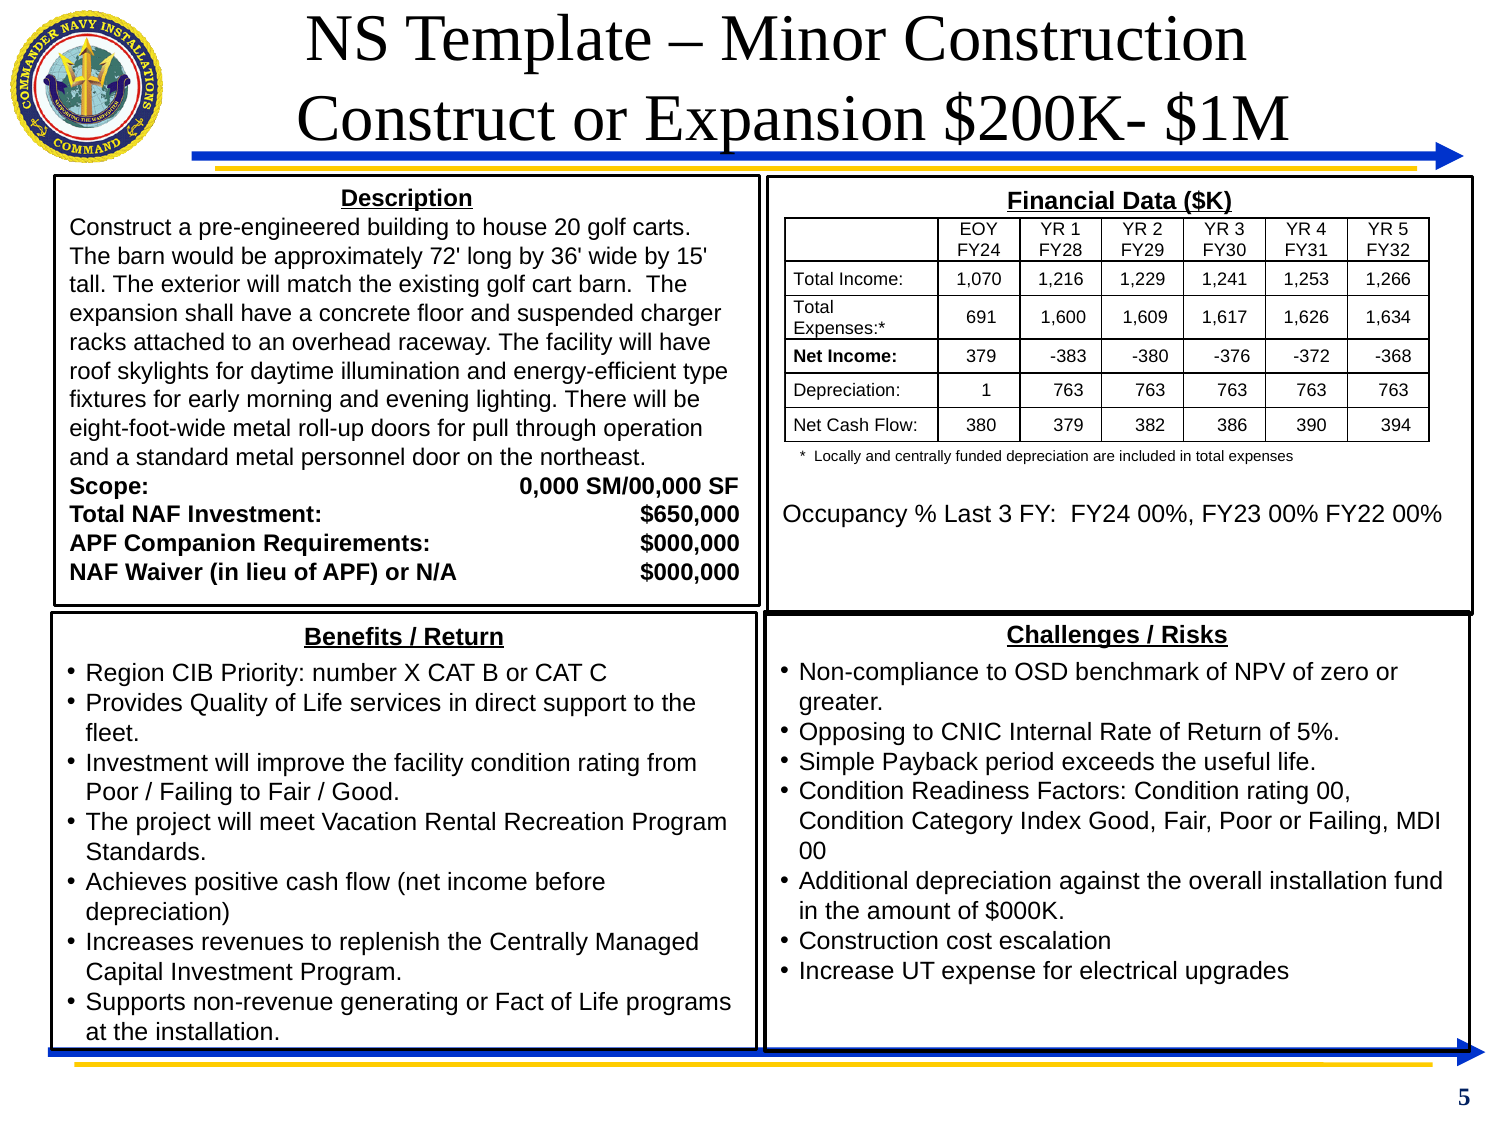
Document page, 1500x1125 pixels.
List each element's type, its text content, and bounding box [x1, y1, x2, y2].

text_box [784, 216, 1432, 483]
text_box Benefits / Return Region CIB Priority: number X CAT B or CAT C Provides Quality of Life services in direct support to the fleet. Investment will improve the facility condition rating from Poor / Failing to Fair / Good. The project will meet Vacation Rental Recreation Program Standards. Achieves positive cash flow (net income before depreciation) Increases revenues to replenish the Centrally Managed Capital Investment Program. Supports non-revenue generating or Fact of Life programs at the installation. [51, 612, 757, 1050]
text_box NS Template – Minor Construction Construct or Expansion $200K- $1M [142, 0, 1430, 162]
picture [10, 10, 163, 163]
slide_number 5 [1439, 1070, 1490, 1122]
text_box Challenges / Risks Non-compliance to OSD benchmark of NPV of zero or greater. Opposing to CNIC Internal Rate of Return of 5%. Simple Payback period exceeds the useful life. Condition Readiness Factors: Condition rating 00, Condition Category Index Good, Fair, Poor or Failing, MDI 00 Additional depreciation against the overall installation fund in the amount of $000K. Construction cost escalation Increase UT expense for electrical upgrades [764, 611, 1470, 1051]
text_box Description Construct a pre-engineered building to house 20 golf carts. The barn would be approximately 72' long by 36' wide by 15' tall. The exterior will match the existing golf cart barn. The expansion shall have a concrete floor and suspended charger racks attached to an overhead raceway. The facility will have roof skylights for daytime illumination and energy-efficient type fixtures for early morning and evening lighting. There will be eight-foot-wide metal roll-up doors for pull through operation and a standard metal personnel door on the northeast. Scope: 0,000 SM/00,000 SF Total NAF Investment: $650,000 APF Companion Requirements: $000,000 NAF Waiver (in lieu of APF) or N/A $000,000 [54, 175, 760, 606]
text_box Financial Data ($K) Occupancy % Last 3 FY: FY24 00%, FY23 00% FY22 00% [767, 176, 1473, 615]
